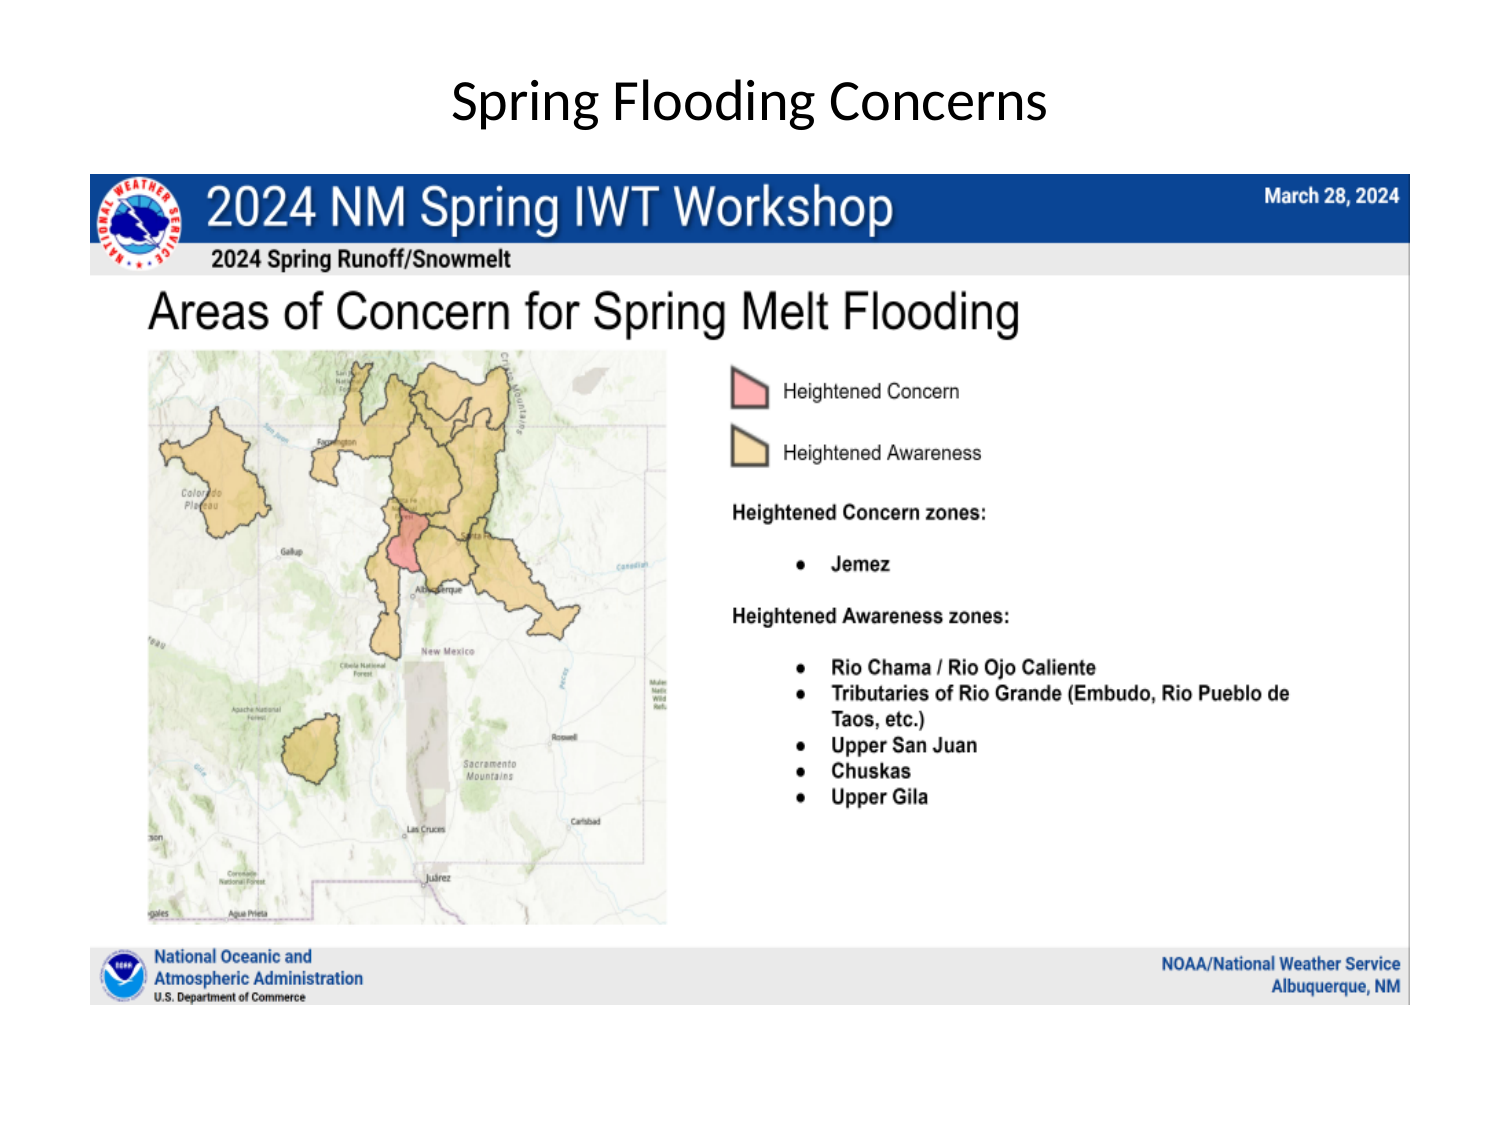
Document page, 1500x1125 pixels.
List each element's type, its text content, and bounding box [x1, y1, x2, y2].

title Spring Flooding Concerns [75, 45, 1425, 150]
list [89, 174, 1411, 1006]
